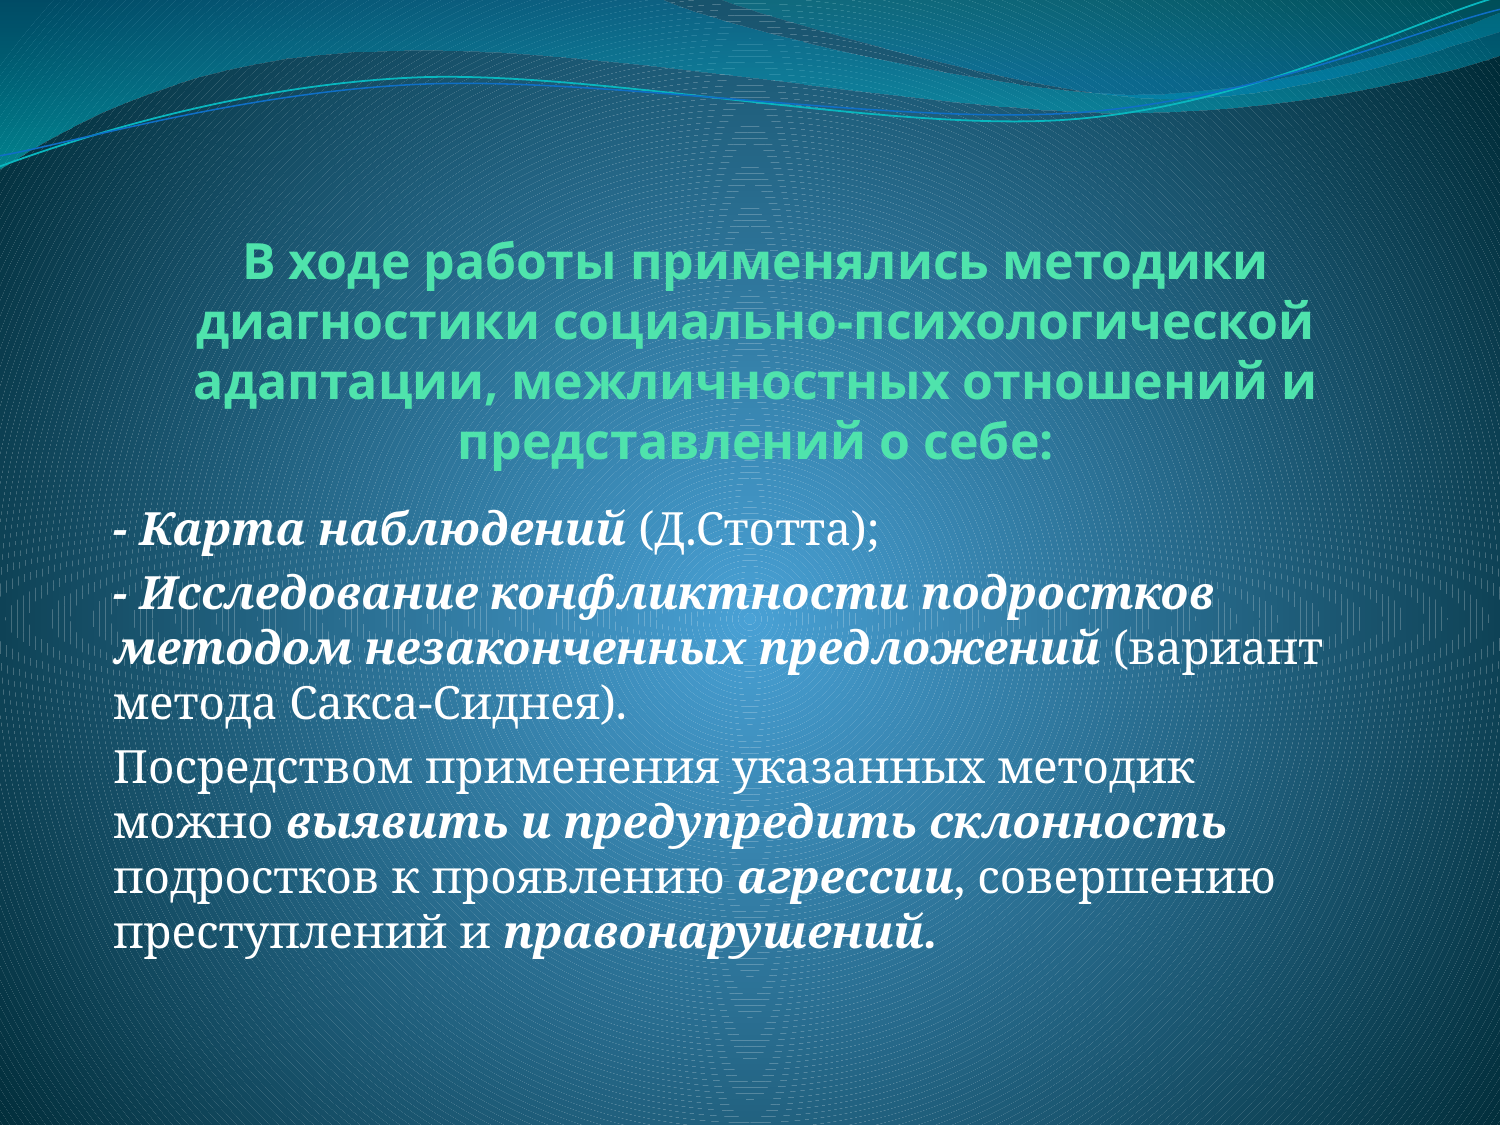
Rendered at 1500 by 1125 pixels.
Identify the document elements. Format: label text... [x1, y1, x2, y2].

title В ходе работы применялись методики диагностики социально-психологической адаптации, межличностных отношений и представлений о себе: [93, 175, 1418, 610]
list - Карта наблюдений (Д.Стотта); - Исследование конфликтности подростков методом незаконченных предложений (вариант метода Сакса-Сиднея). Посредством применения указанных методик можно выявить и предупредить склонность подростков к проявлению агрессии, совершению преступлений и правонарушений. [105, 492, 1362, 997]
